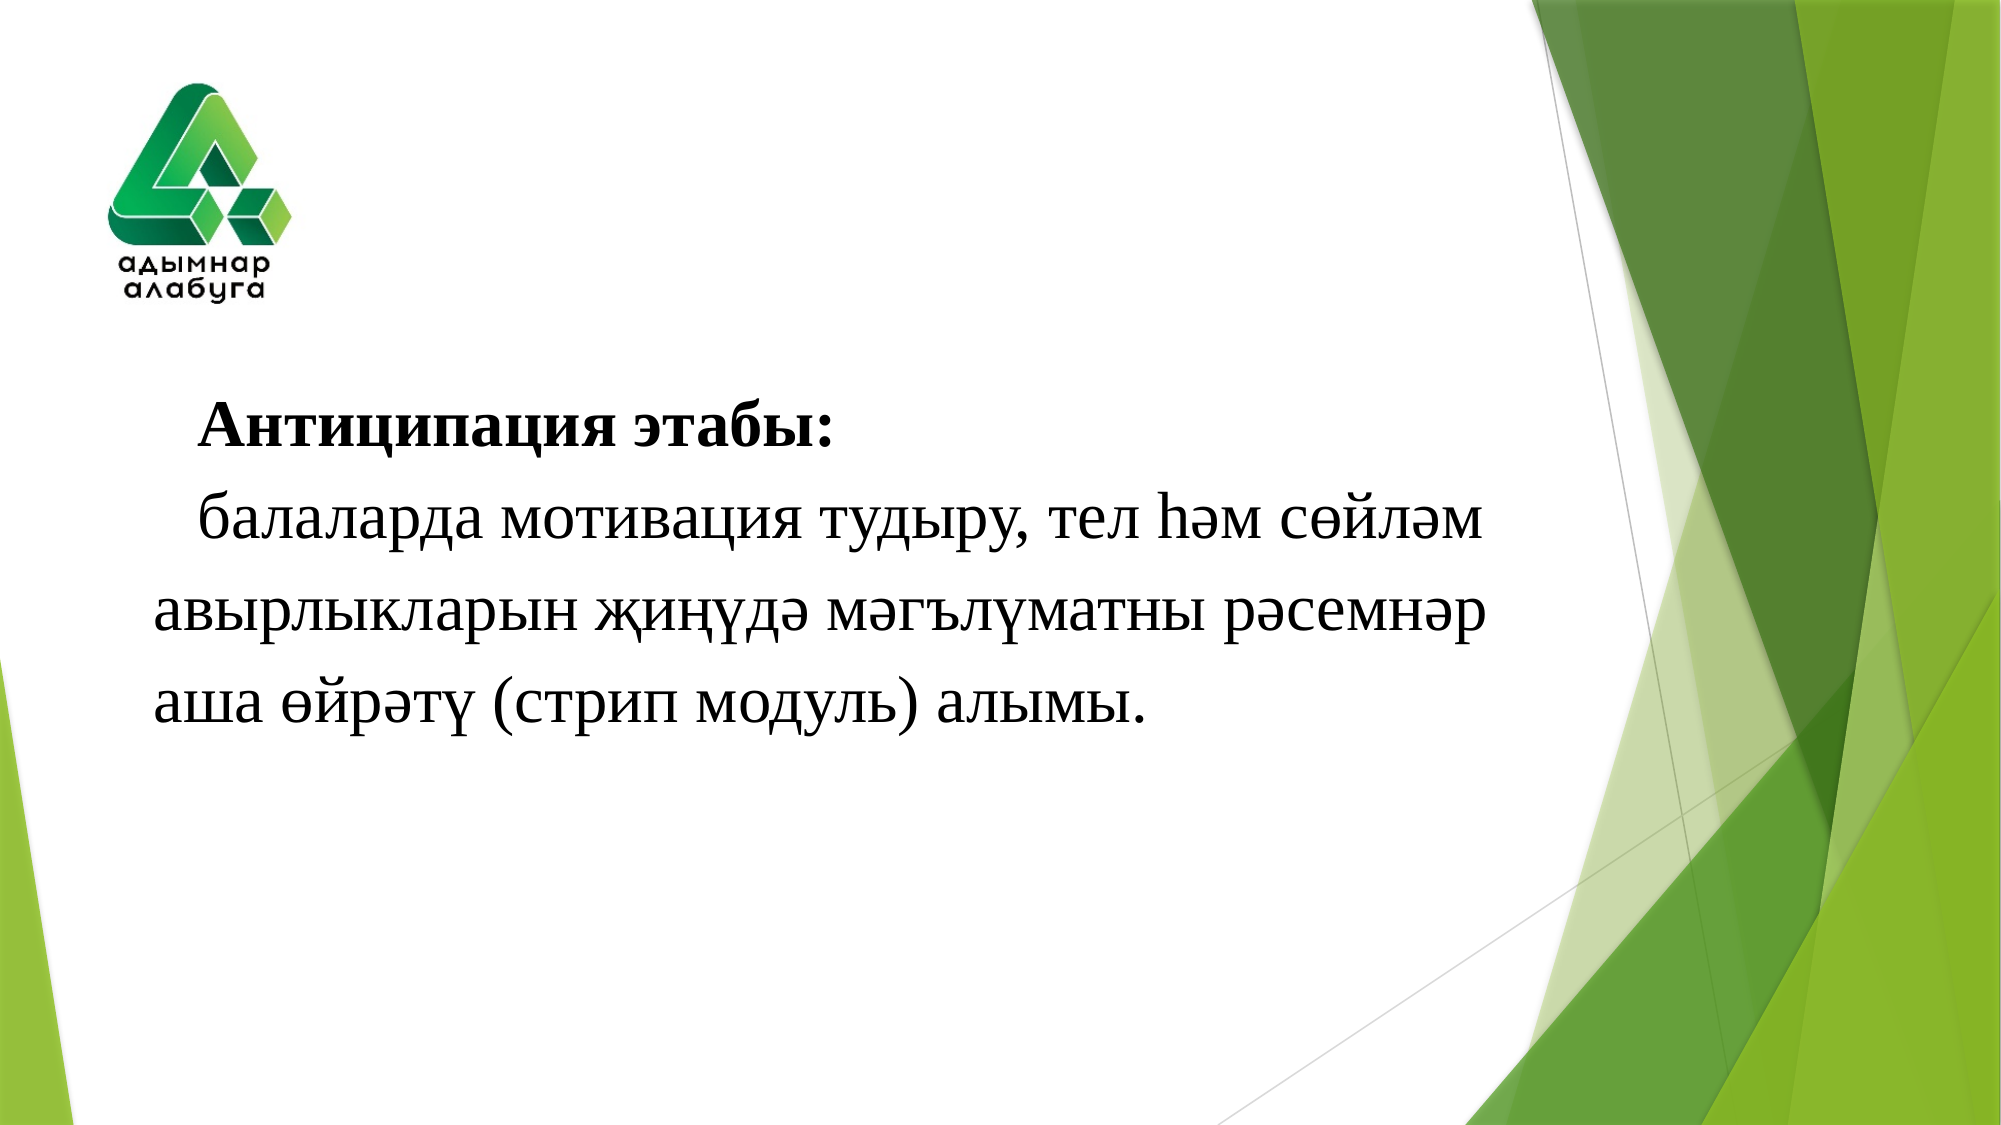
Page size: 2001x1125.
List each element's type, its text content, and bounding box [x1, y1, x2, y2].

picture [74, 65, 326, 343]
text_box Антиципация этабы: балаларда мотивация тудыру, тел һәм сөйләм авырлыкларын җиңүдә мәгълүматны рәсемнәр аша өйрәтү (стрип модуль) алымы. [50, 124, 1600, 904]
